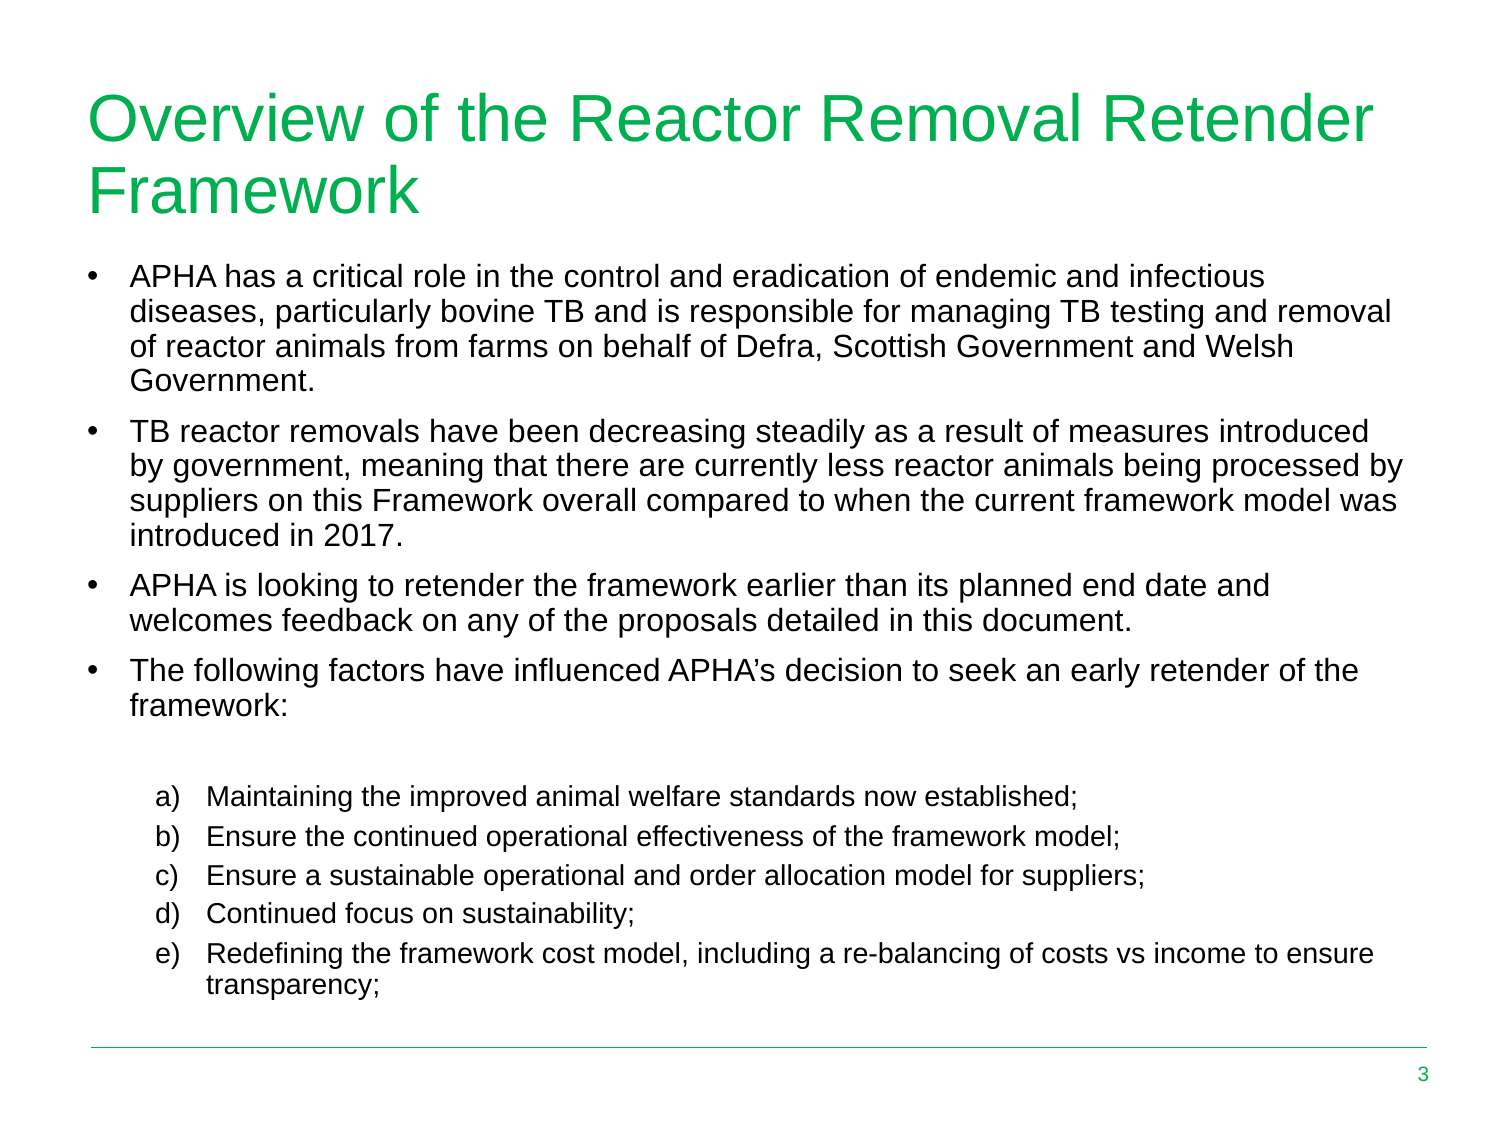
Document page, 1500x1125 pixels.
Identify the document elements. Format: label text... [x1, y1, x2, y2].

slide_number 3 [1376, 1042, 1444, 1103]
list APHA has a critical role in the control and eradication of endemic and infectious diseases, particularly bovine TB and is responsible for managing TB testing and removal of reactor animals from farms on behalf of Defra, Scottish Government and Welsh Government. TB reactor removals have been decreasing steadily as a result of measures introduced by government, meaning that there are currently less reactor animals being processed by suppliers on this Framework overall compared to when the current framework model was introduced in 2017. APHA is looking to retender the framework earlier than its planned end date and welcomes feedback on any of the proposals detailed in this document. The following factors have influenced APHA’s decision to seek an early retender of the framework: Maintaining the improved animal welfare standards now established; Ensure the continued operational effectiveness of the framework model; Ensure a sustainable operational and order allocation model for suppliers; Continued focus on sustainability; Redefining the framework cost model, including a re-balancing of costs vs income to ensure transparency; [72, 252, 1428, 1014]
title Overview of the Reactor Removal Retender Framework [72, 76, 1428, 156]
